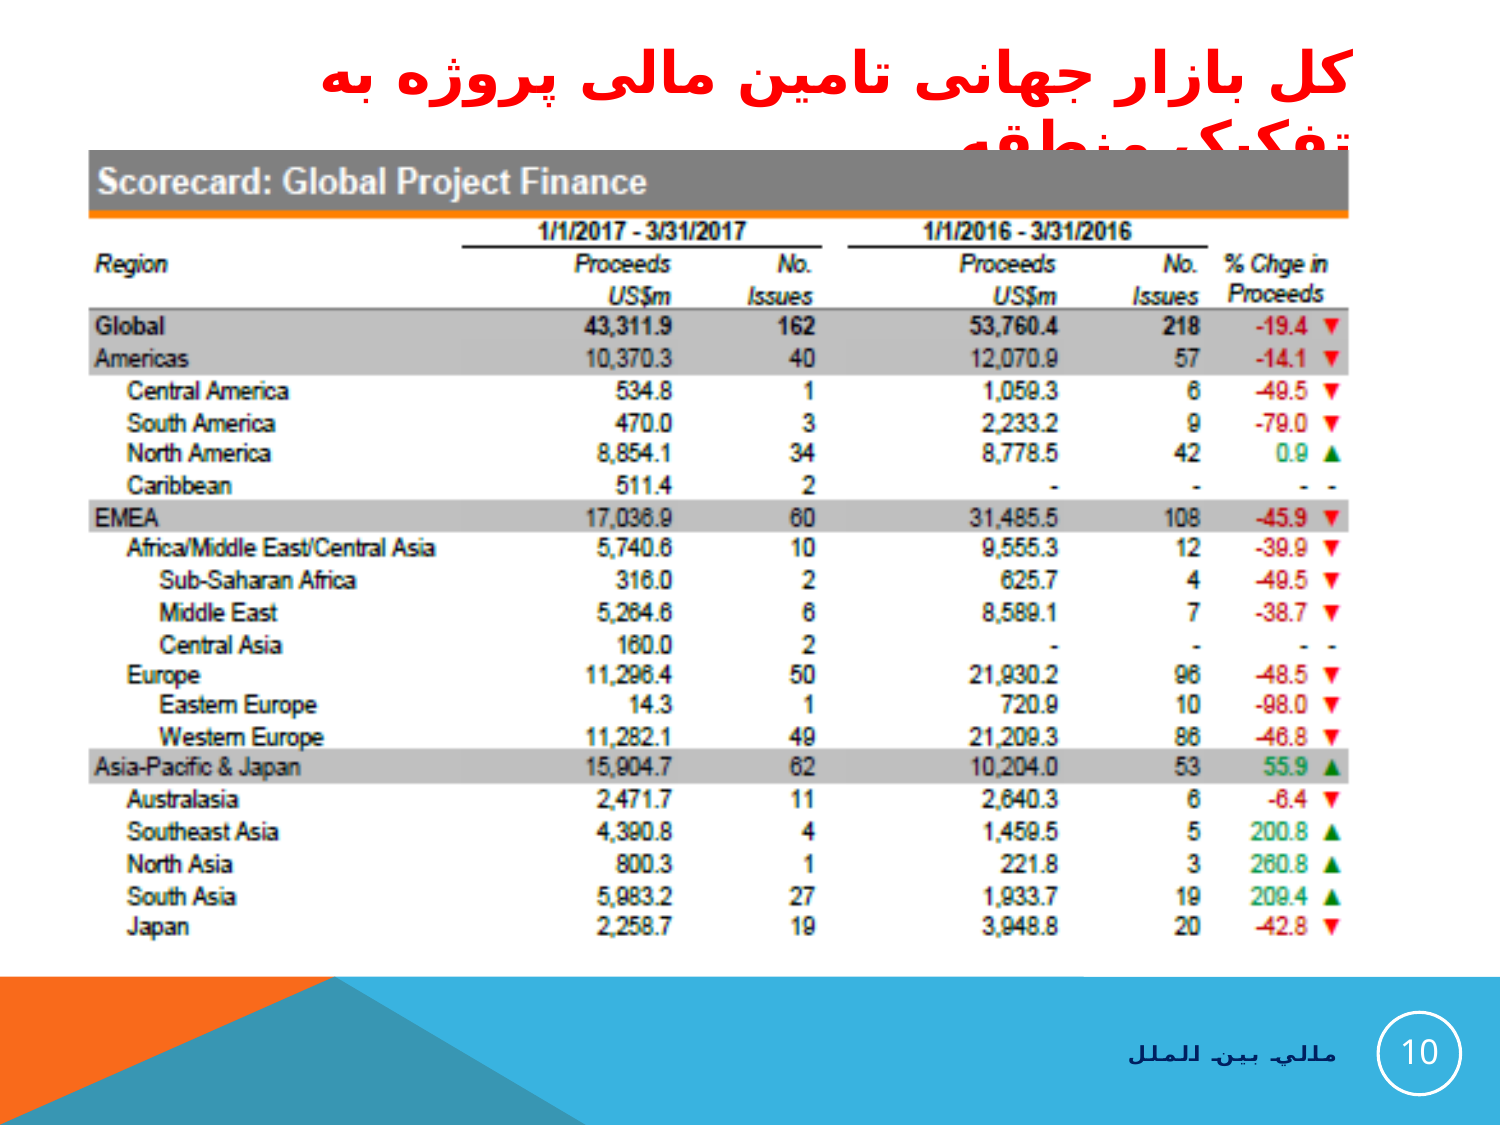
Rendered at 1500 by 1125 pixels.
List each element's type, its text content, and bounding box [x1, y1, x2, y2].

picture [87, 149, 1355, 961]
slide_number 10 [1376, 1010, 1463, 1097]
footer مالي بين الملل [577, 1031, 1352, 1076]
title کل بازار جهانی تامین مالی پروژه به تفکیک منطقه [237, 60, 1369, 150]
